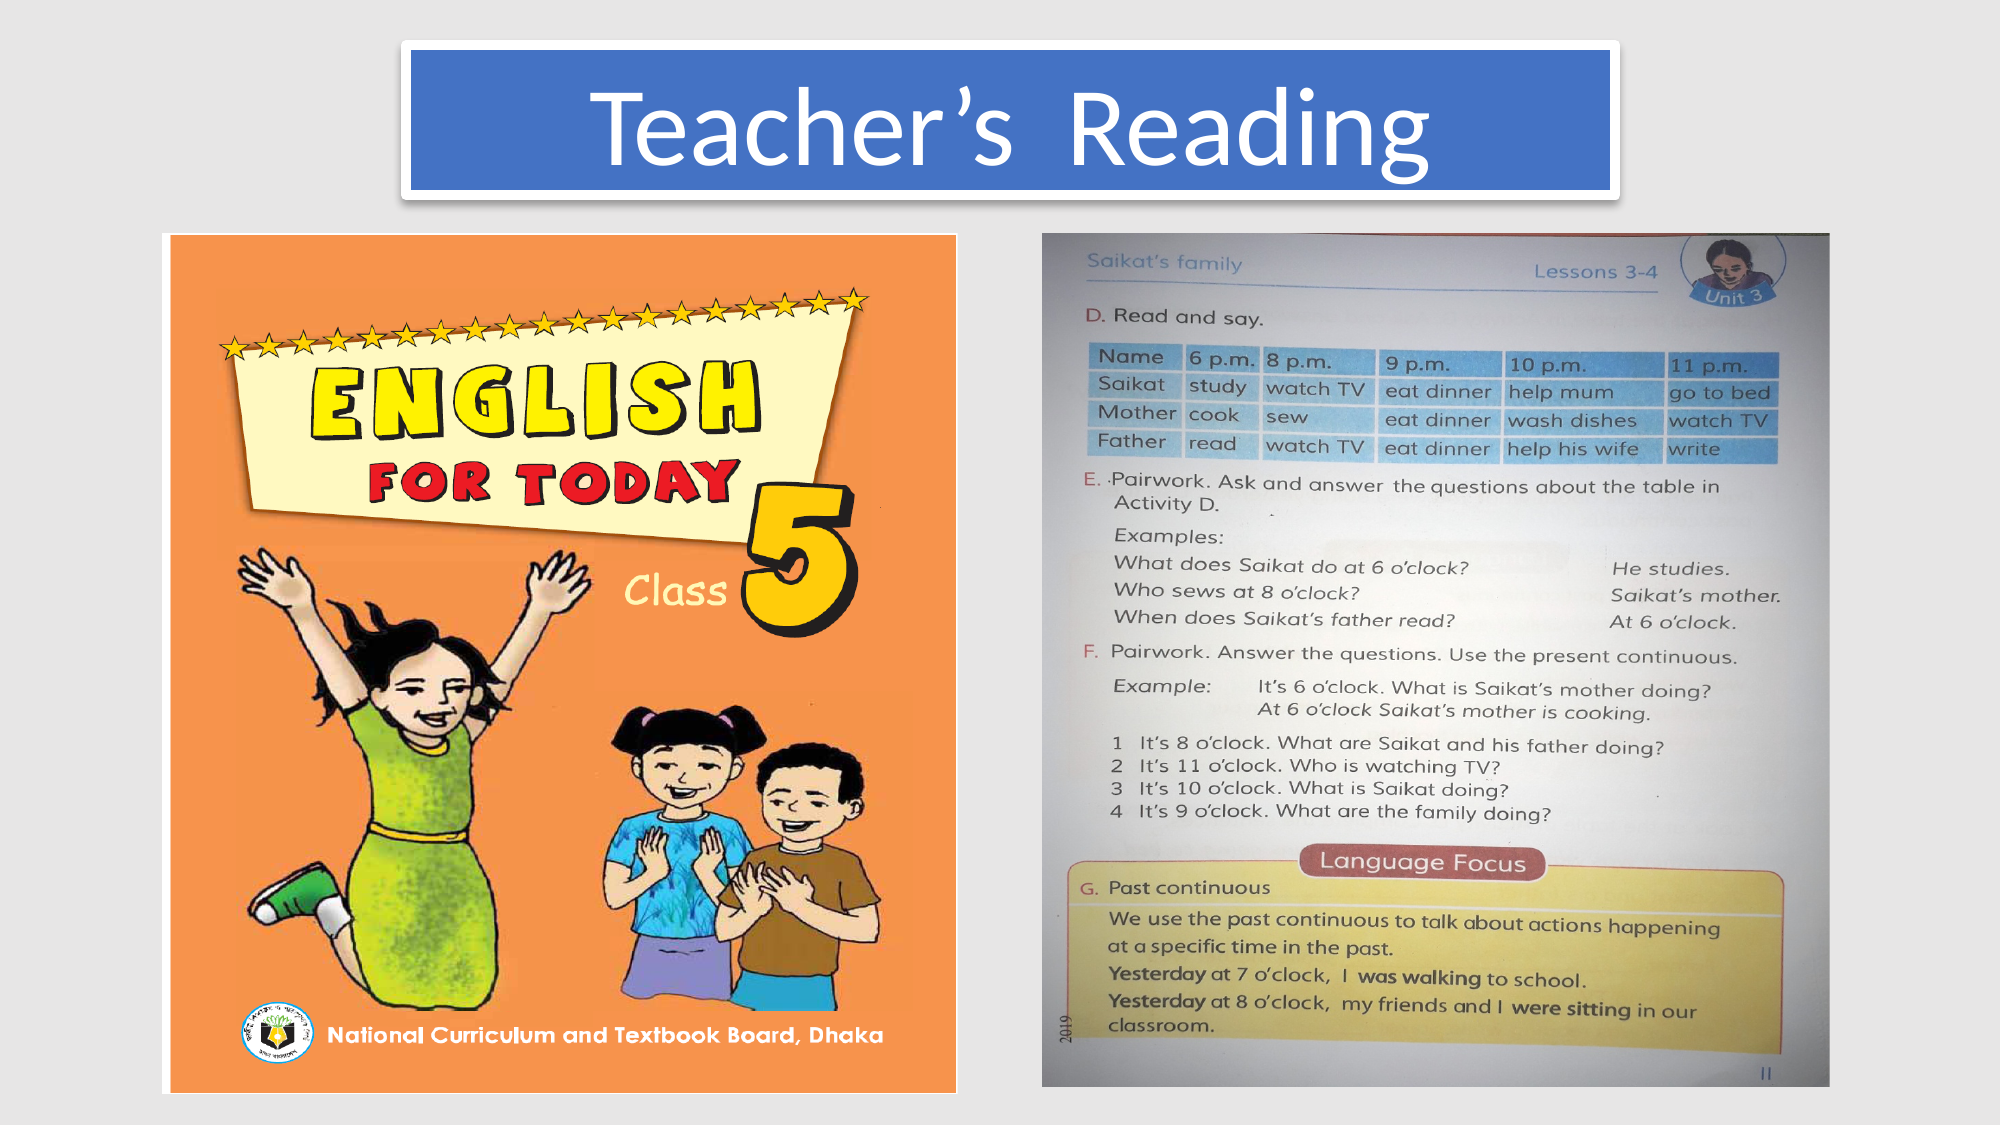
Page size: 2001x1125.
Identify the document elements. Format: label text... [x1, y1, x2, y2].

text_box Teacher’s Reading [401, 40, 1620, 200]
picture [161, 232, 958, 1095]
picture [1041, 233, 1830, 1088]
